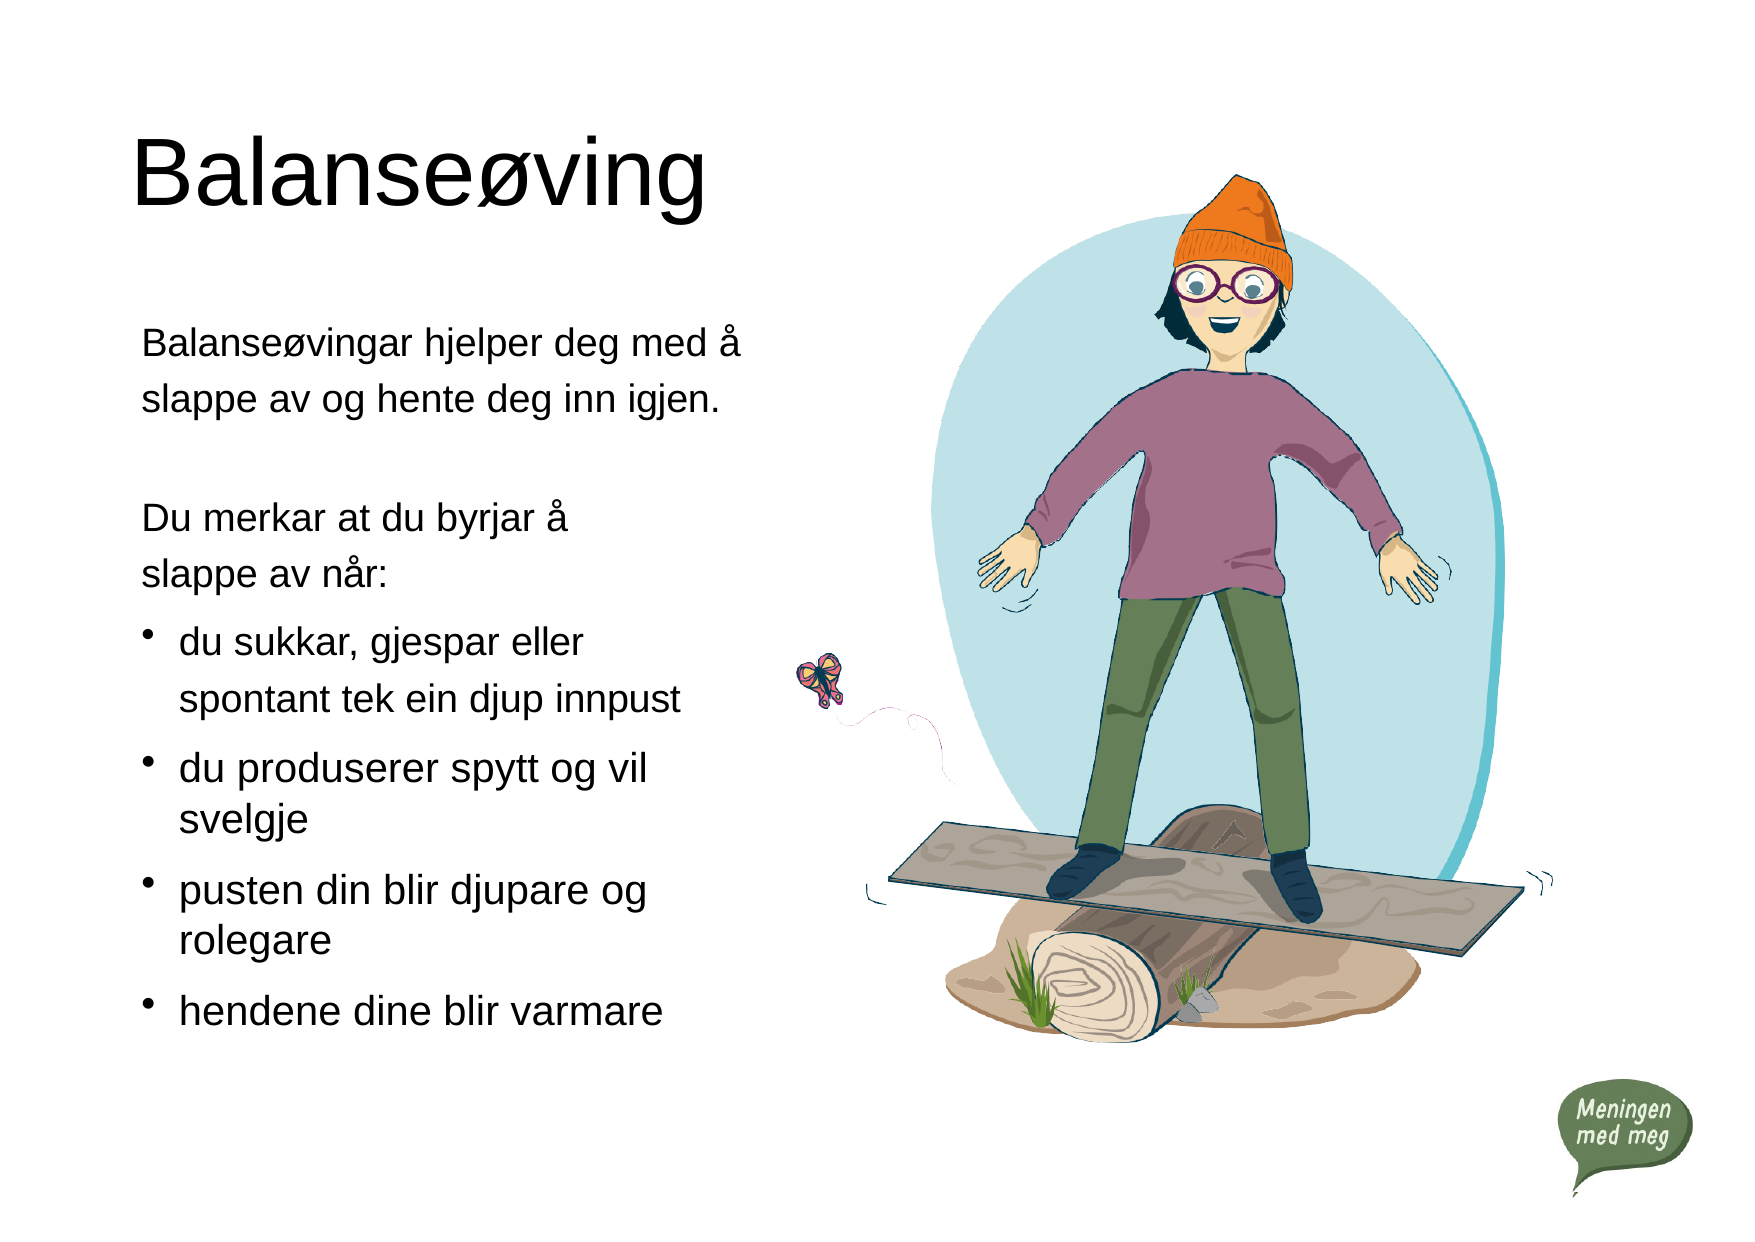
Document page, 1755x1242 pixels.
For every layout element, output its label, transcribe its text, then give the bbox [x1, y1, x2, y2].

title Balanseøving [120, 108, 1472, 318]
text_box Balanseøvingar hjelper deg med å slappe av og hente deg inn igjen. Du merkar at du byrjar å slappe av når: du sukkar, gjespar eller spontant tek ein djup innpust du produserer spytt og vil svelgje pusten din blir djupare og rolegare hendene dine blir varmare [139, 306, 787, 1034]
picture [1556, 1078, 1693, 1198]
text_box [795, 174, 1553, 1043]
